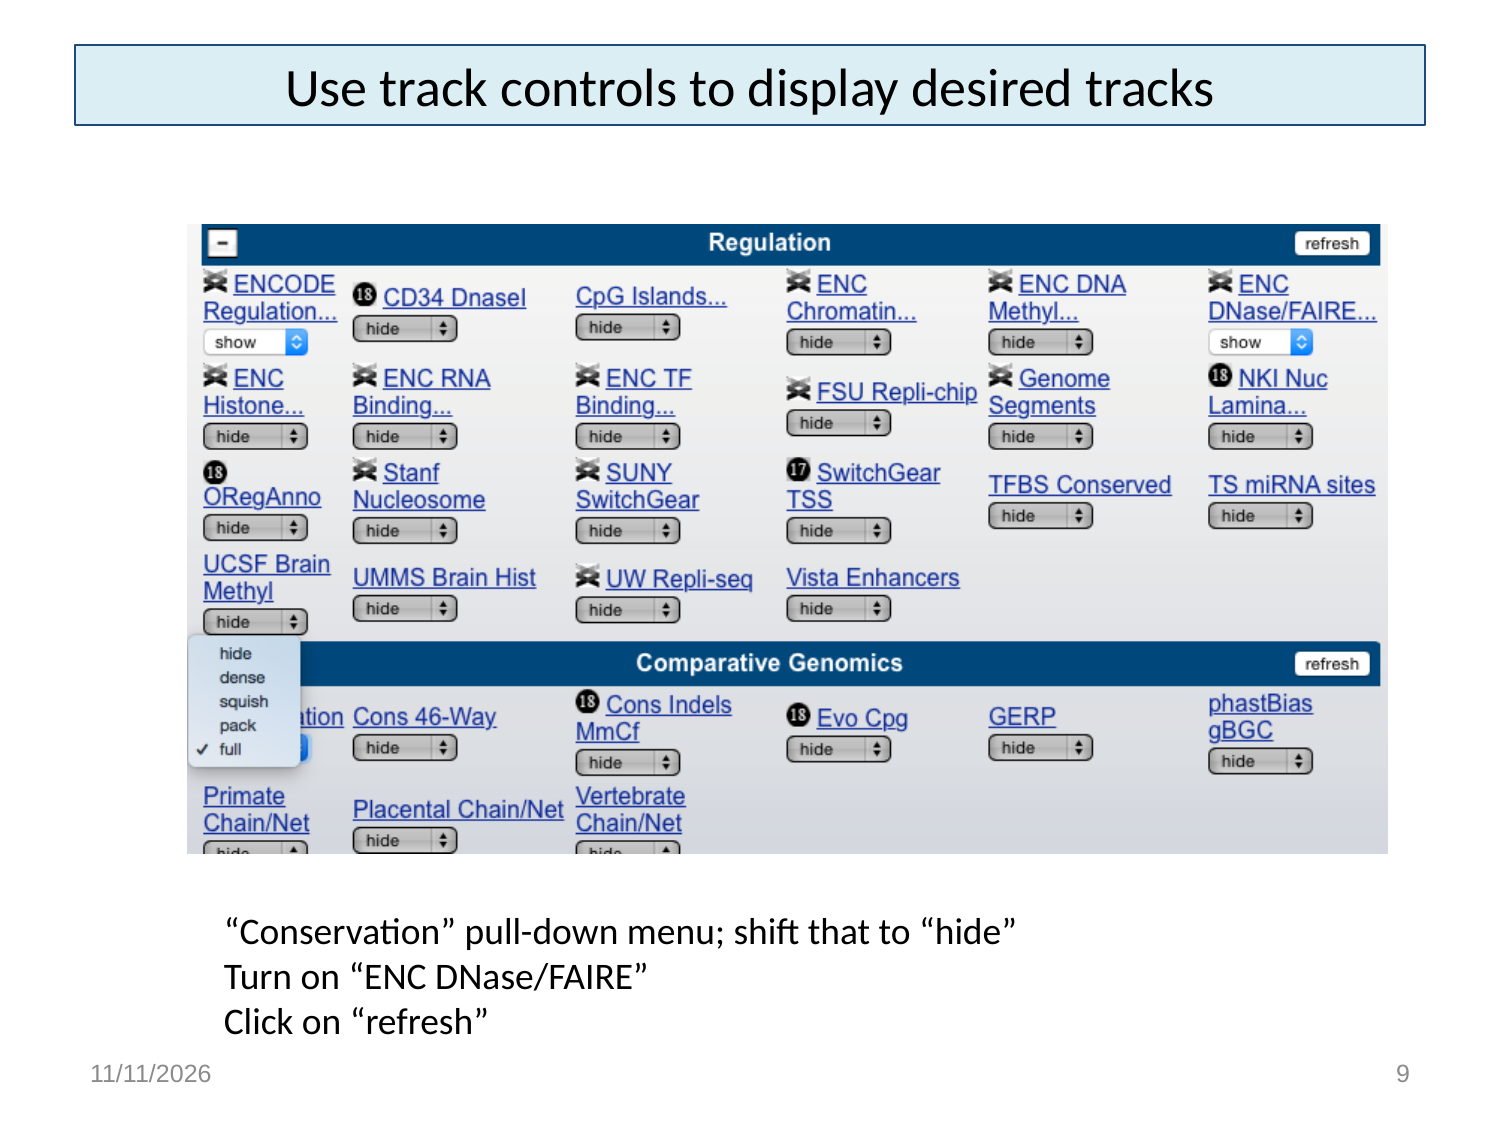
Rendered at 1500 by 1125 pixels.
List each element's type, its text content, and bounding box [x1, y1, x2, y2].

picture [187, 224, 1388, 855]
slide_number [75, 1042, 425, 1103]
title Use track controls to display desired tracks [74, 44, 1426, 126]
slide_number 9 [1074, 1042, 1425, 1103]
text_box “Conservation” pull-down menu; shift that to “hide” Turn on “ENC DNase/FAIRE” Click on “refresh” [208, 899, 1033, 1050]
